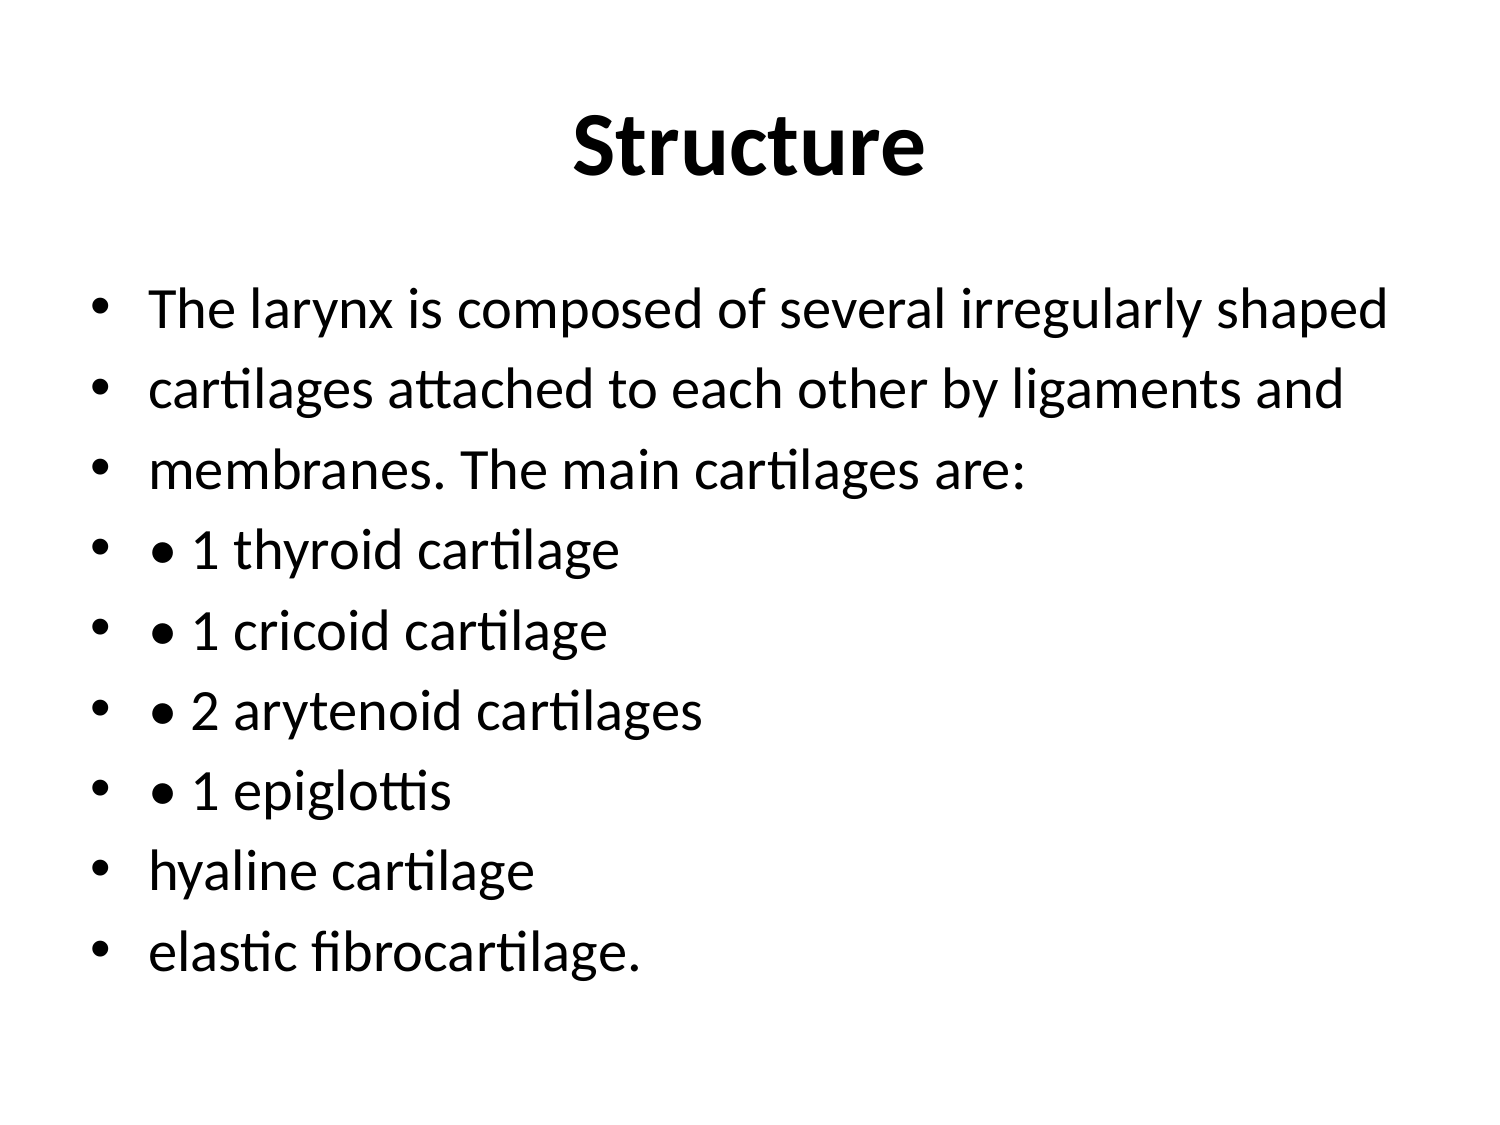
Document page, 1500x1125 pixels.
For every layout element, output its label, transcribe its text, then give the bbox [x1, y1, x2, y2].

title Structure [75, 45, 1425, 233]
list The larynx is composed of several irregularly shaped cartilages attached to each other by ligaments and membranes. The main cartilages are: • 1 thyroid cartilage • 1 cricoid cartilage • 2 arytenoid cartilages • 1 epiglottis hyaline cartilage elastic fibrocartilage. [75, 262, 1425, 1005]
